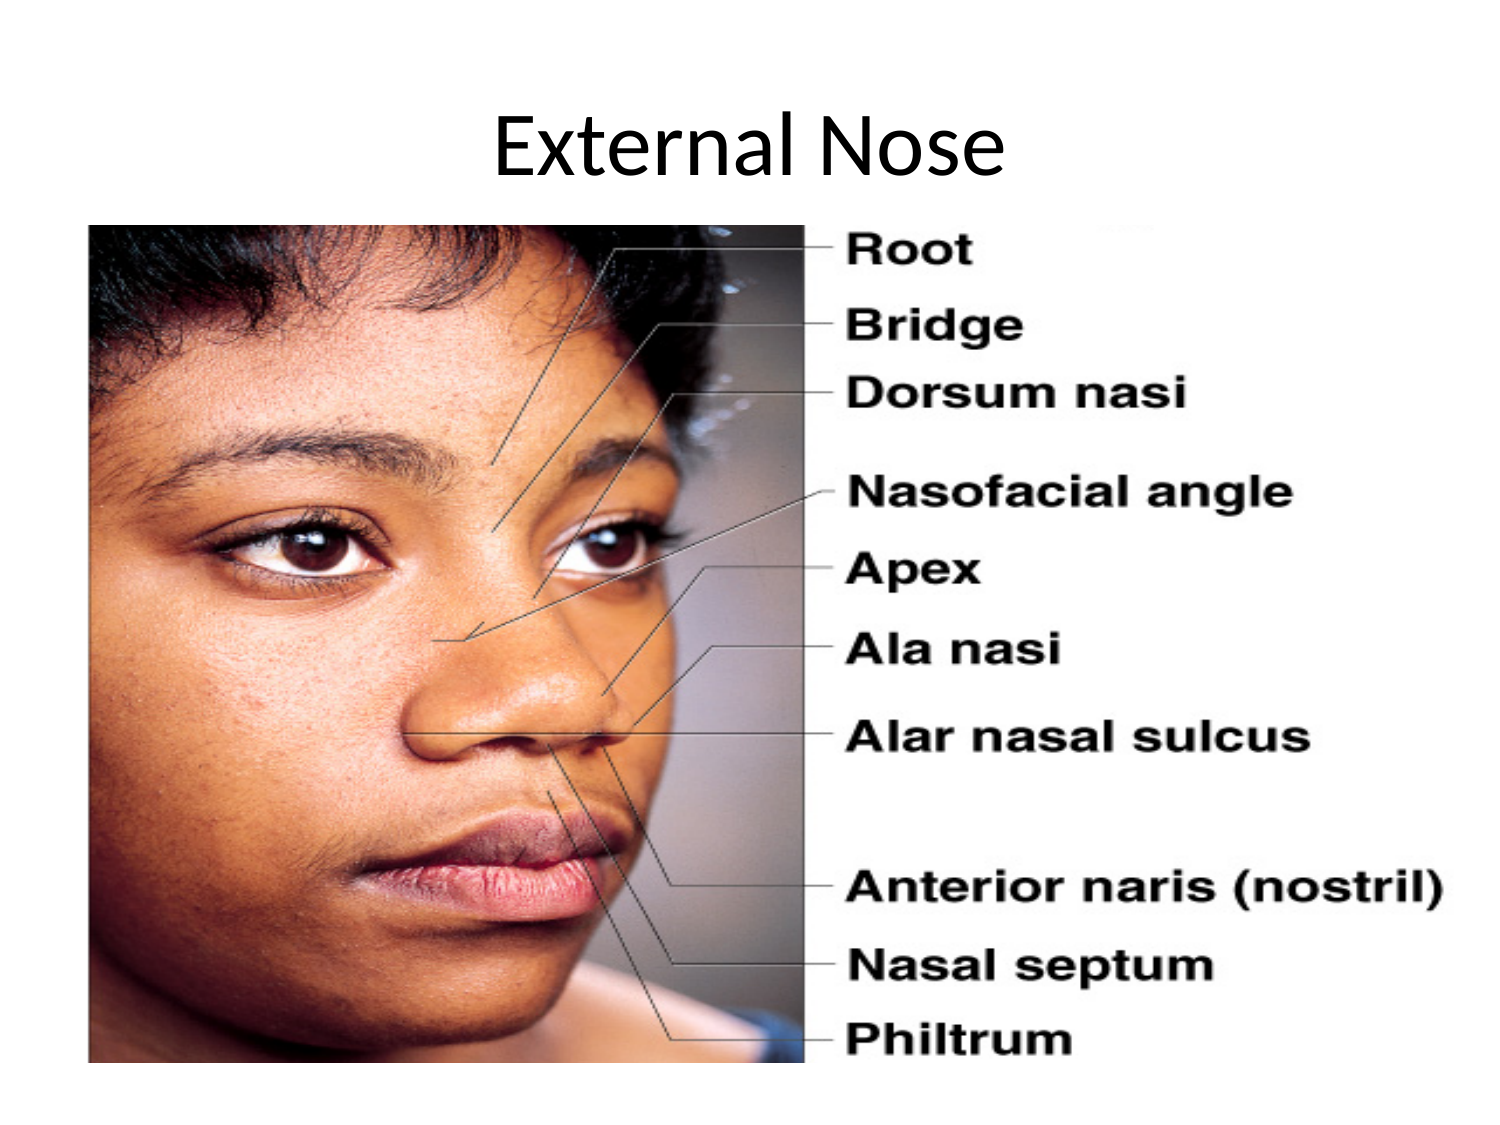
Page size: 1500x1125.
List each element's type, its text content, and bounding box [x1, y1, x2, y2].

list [87, 224, 1463, 1063]
title External Nose [75, 45, 1425, 233]
